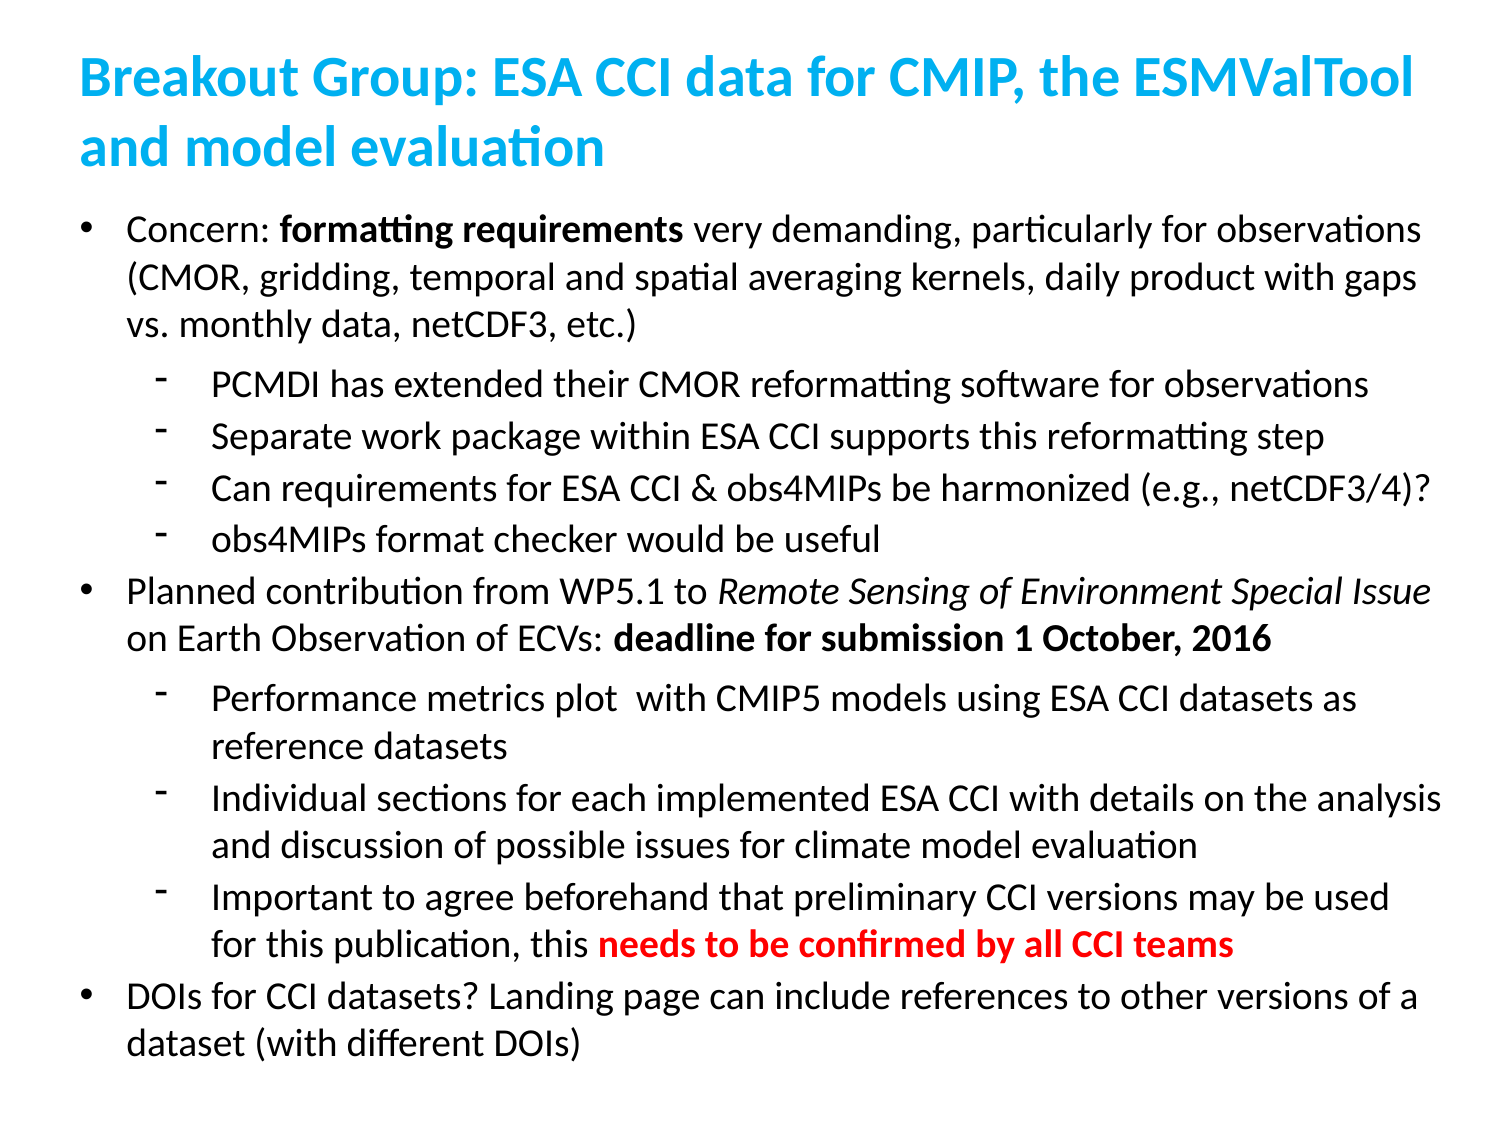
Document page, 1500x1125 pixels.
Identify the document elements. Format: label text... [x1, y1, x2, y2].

text_box Breakout Group: ESA CCI data for CMIP, the ESMValTool and model evaluation Concern: formatting requirements very demanding, particularly for observations (CMOR, gridding, temporal and spatial averaging kernels, daily product with gaps vs. monthly data, netCDF3, etc.) PCMDI has extended their CMOR reformatting software for observations Separate work package within ESA CCI supports this reformatting step Can requirements for ESA CCI & obs4MIPs be harmonized (e.g., netCDF3/4)? obs4MIPs format checker would be useful Planned contribution from WP5.1 to Remote Sensing of Environment Special Issue on Earth Observation of ECVs: deadline for submission 1 October, 2016 Performance metrics plot with CMIP5 models using ESA CCI datasets as reference datasets Individual sections for each implemented ESA CCI with details on the analysis and discussion of possible issues for climate model evaluation Important to agree beforehand that preliminary CCI versions may be used for this publication, this needs to be confirmed by all CCI teams DOIs for CCI datasets? Landing page can include references to other versions of a dataset (with different DOIs) [64, 30, 1459, 1073]
